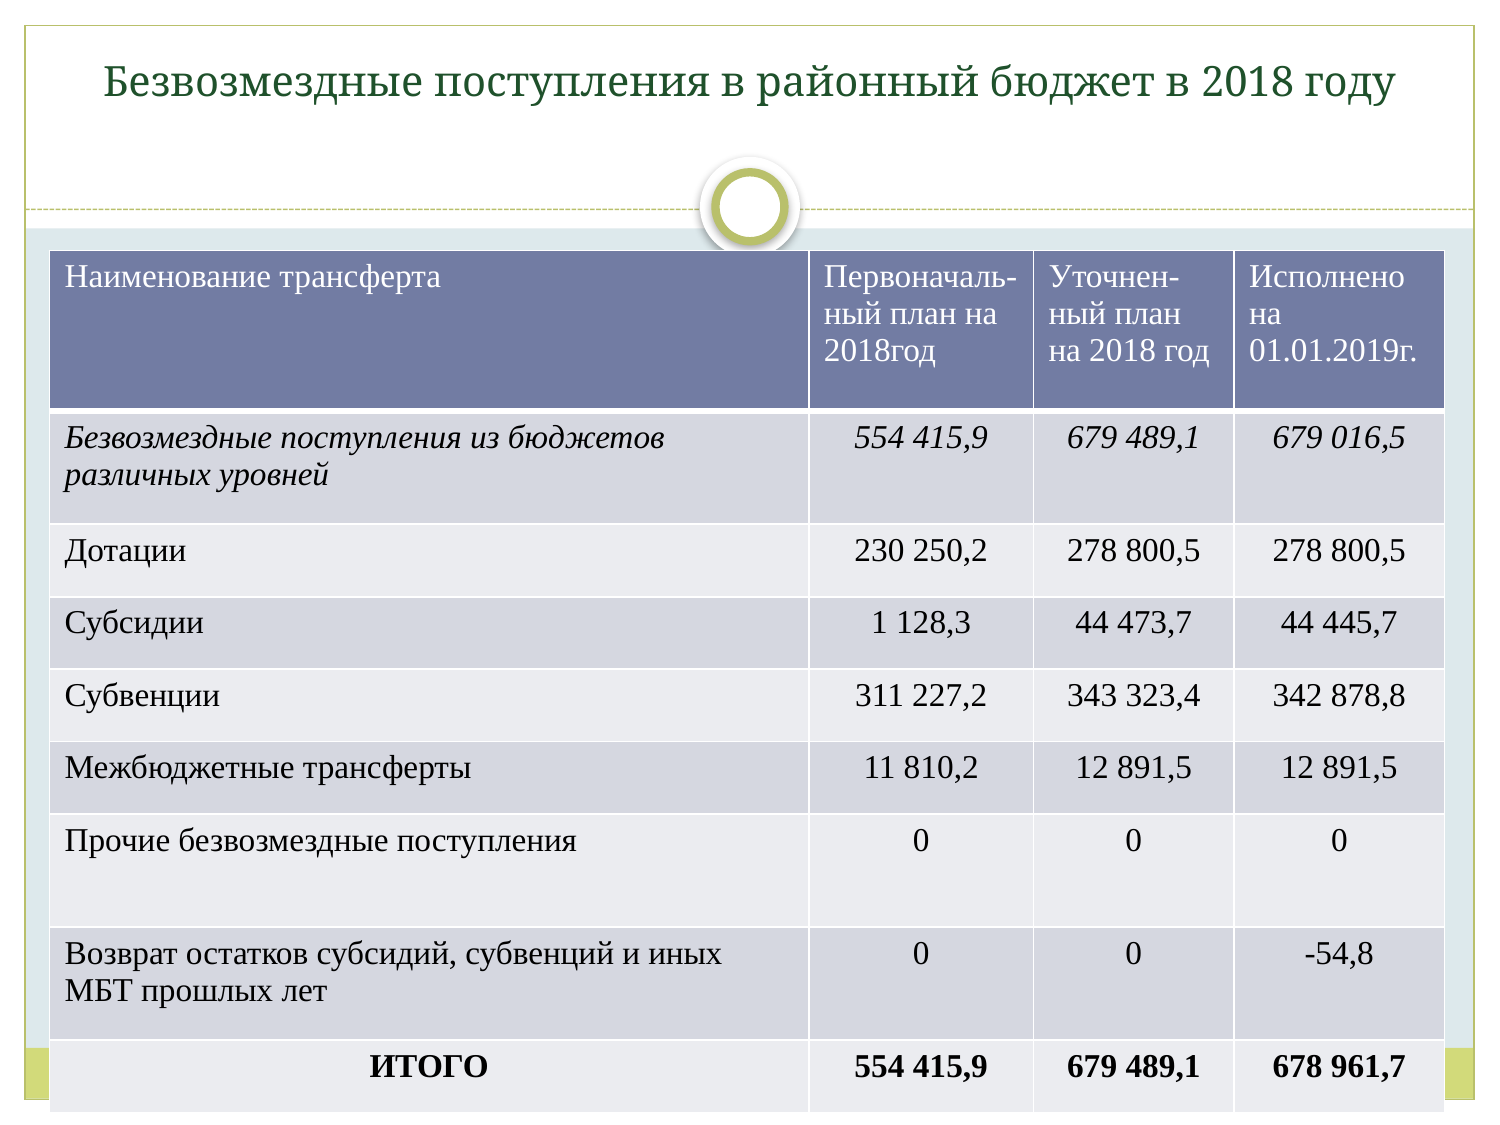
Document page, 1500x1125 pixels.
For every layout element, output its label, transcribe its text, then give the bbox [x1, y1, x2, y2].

table_cell Прочие безвозмездные поступления [50, 815, 808, 926]
table_cell 0 [810, 928, 1033, 1039]
table_cell 679 489,1 [1034, 1041, 1233, 1112]
table_cell 679 489,1 [1034, 414, 1233, 523]
table_cell ИТОГО [50, 1041, 808, 1112]
table_cell 0 [1034, 928, 1233, 1039]
table_header Уточнен-ный план на 2018 год [1034, 251, 1233, 408]
table_cell 230 250,2 [810, 525, 1033, 596]
table_cell Безвозмездные поступления из бюджетов различных уровней [50, 414, 808, 523]
table_cell Возврат остатков субсидий, субвенций и иных МБТ прошлых лет [50, 928, 808, 1039]
table_cell Дотации [50, 525, 808, 596]
table_header Первоначаль-ный план на 2018год [810, 251, 1033, 408]
table_header Исполнено на 01.01.2019г. [1235, 251, 1444, 408]
table_cell 0 [1034, 815, 1233, 926]
table_cell 1 128,3 [810, 598, 1033, 668]
title Безвозмездные поступления в районный бюджет в 2018 году [49, 37, 1450, 162]
table_cell 554 415,9 [810, 414, 1033, 523]
table_cell 44 445,7 [1235, 598, 1444, 668]
table_cell 11 810,2 [810, 742, 1033, 813]
table_header Наименование трансферта [50, 251, 808, 408]
table_cell 311 227,2 [810, 670, 1033, 741]
table_cell 278 800,5 [1235, 525, 1444, 596]
table_cell Субсидии [50, 598, 808, 668]
table_cell 0 [810, 815, 1033, 926]
table_cell 12 891,5 [1034, 742, 1233, 813]
table_cell 44 473,7 [1034, 598, 1233, 668]
table_cell -54,8 [1235, 928, 1444, 1039]
table_cell 554 415,9 [810, 1041, 1033, 1112]
table_cell 678 961,7 [1235, 1041, 1444, 1112]
table_cell 0 [1235, 815, 1444, 926]
table_cell Субвенции [50, 670, 808, 741]
table_cell 278 800,5 [1034, 525, 1233, 596]
table_cell 342 878,8 [1235, 670, 1444, 741]
table_cell 12 891,5 [1235, 742, 1444, 813]
table_cell Межбюджетные трансферты [50, 742, 808, 813]
table_cell 679 016,5 [1235, 414, 1444, 523]
table_cell 343 323,4 [1034, 670, 1233, 741]
